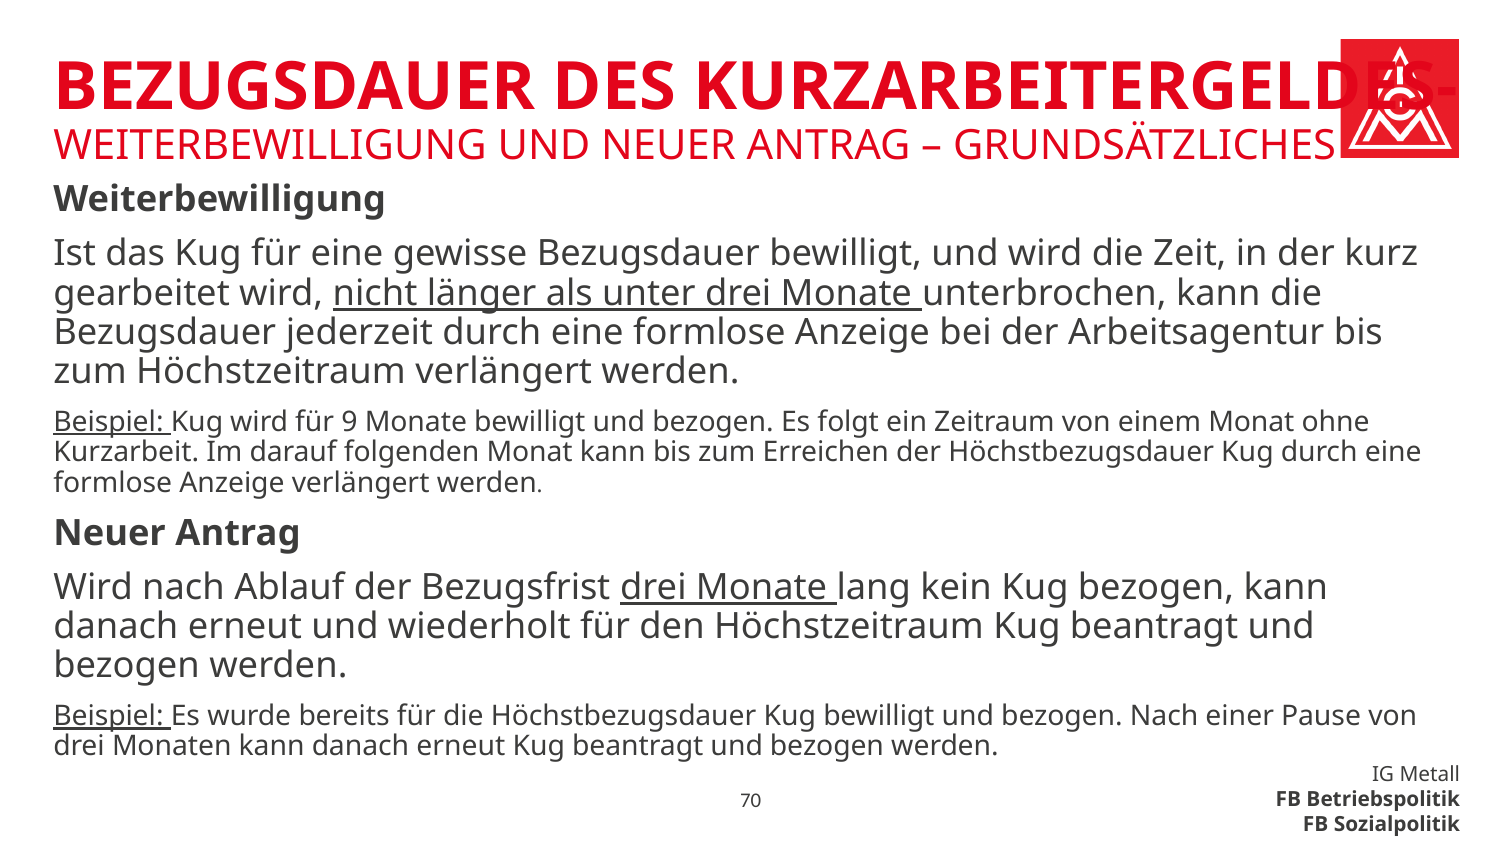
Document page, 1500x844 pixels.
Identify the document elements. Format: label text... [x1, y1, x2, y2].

list Weiterbewilligung Ist das Kug für eine gewisse Bezugsdauer bewilligt, und wird die Zeit, in der kurz gearbeitet wird, nicht länger als unter drei Monate unterbrochen, kann die Bezugsdauer jederzeit durch eine formlose Anzeige bei der Arbeitsagentur bis zum Höchstzeitraum verlängert werden. Beispiel: Kug wird für 9 Monate bewilligt und bezogen. Es folgt ein Zeitraum von einem Monat ohne Kurzarbeit. Im darauf folgenden Monat kann bis zum Erreichen der Höchstbezugsdauer Kug durch eine formlose Anzeige verlängert werden. Neuer Antrag Wird nach Ablauf der Bezugsfrist drei Monate lang kein Kug bezogen, kann danach erneut und wiederholt für den Höchstzeitraum Kug beantragt und bezogen werden. Beispiel: Es wurde bereits für die Höchstbezugsdauer Kug bewilligt und bezogen. Nach einer Pause von drei Monaten kann danach erneut Kug beantragt und bezogen werden. [53, 180, 1446, 767]
title Bezugsdauer des Kurzarbeitergeldes-Weiterbewilligung und neuer Antrag – grundsätzliches [53, 51, 1471, 127]
